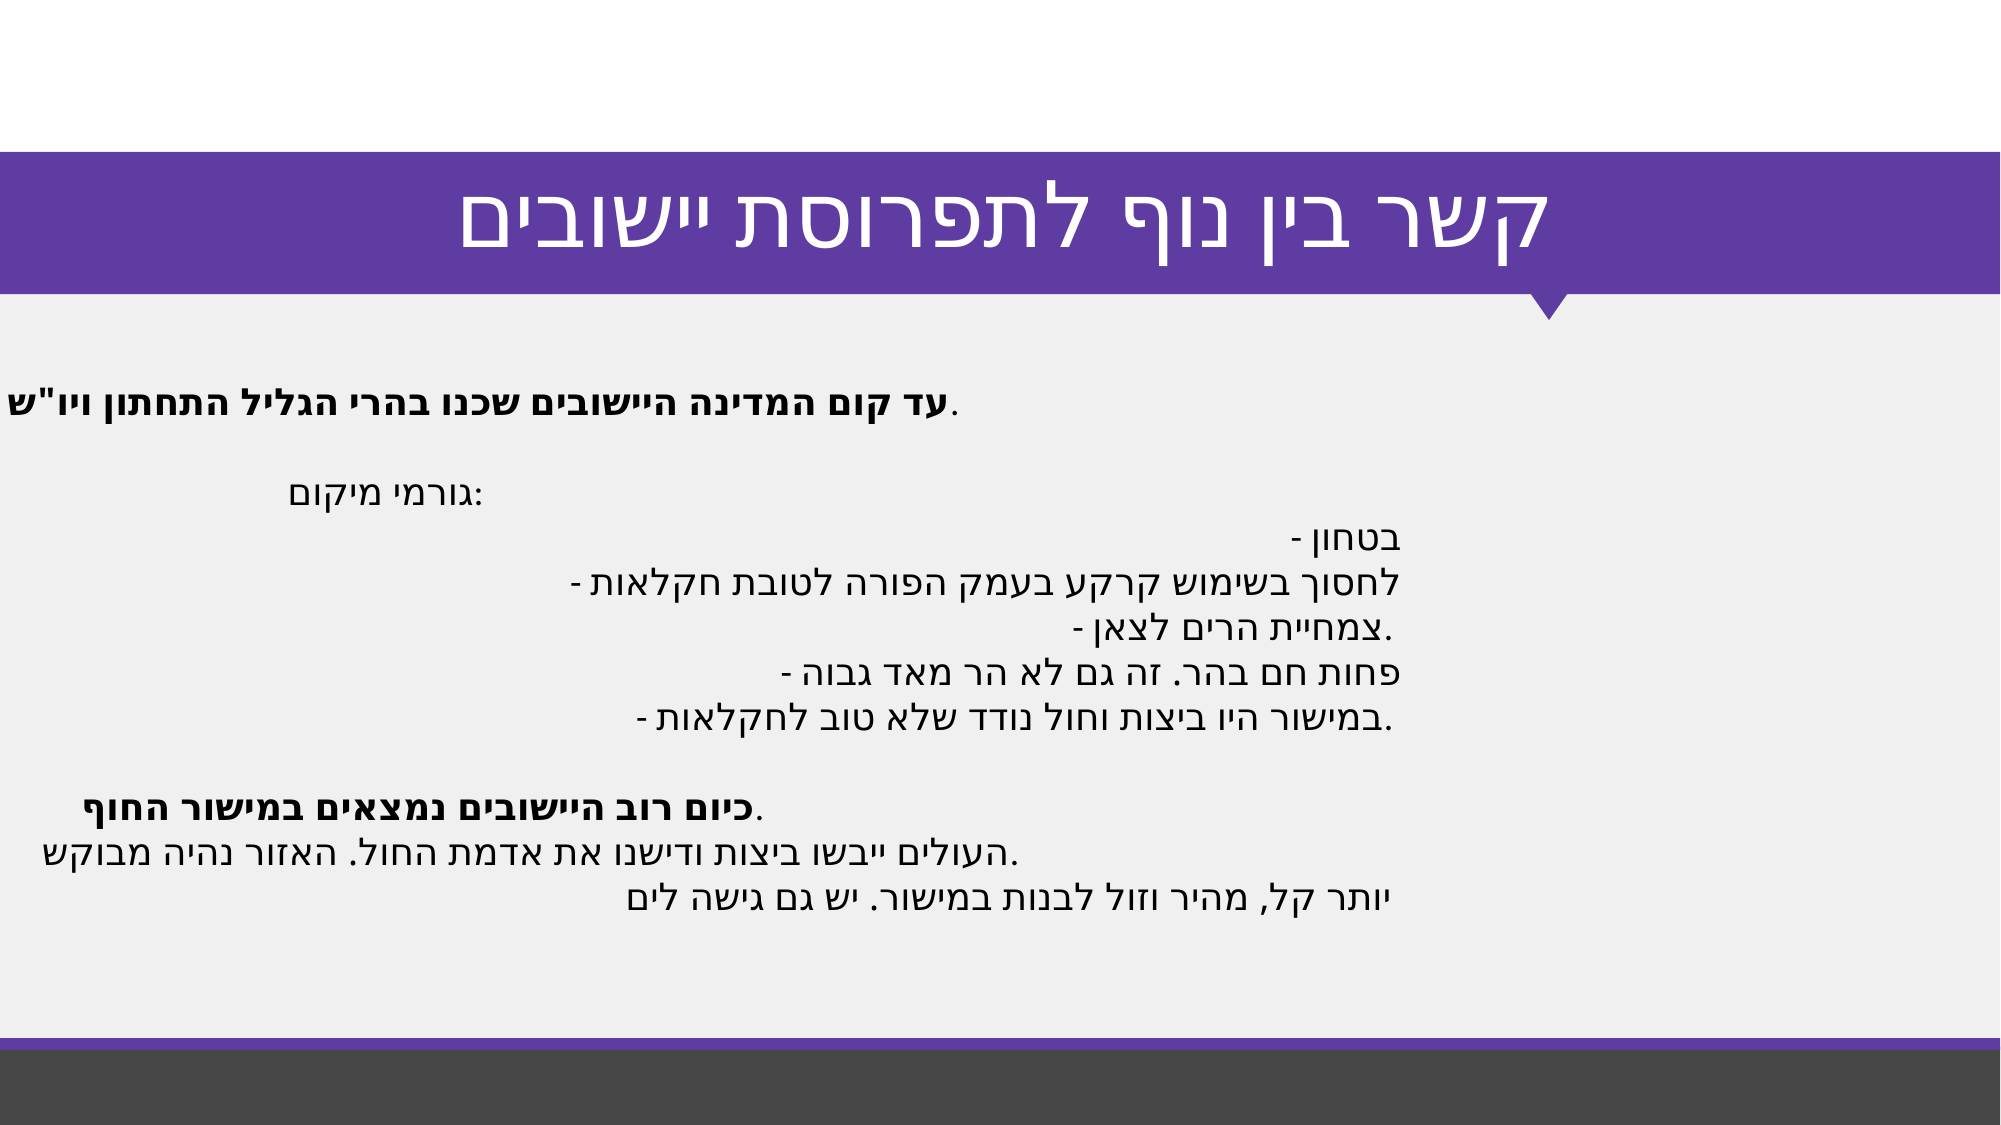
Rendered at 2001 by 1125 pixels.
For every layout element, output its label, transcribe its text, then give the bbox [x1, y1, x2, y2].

text_box עד קום המדינה היישובים שכנו בהרי הגליל התחתון ויו"ש. גורמי מיקום: - בטחון - לחסוך בשימוש קרקע בעמק הפורה לטובת חקלאות - צמחיית הרים לצאן. - פחות חם בהר. זה גם לא הר מאד גבוה - במישור היו ביצות וחול נודד שלא טוב לחקלאות. כיום רוב היישובים נמצאים במישור החוף. העולים ייבשו ביצות ודישנו את אדמת החול. האזור נהיה מבוקש. יותר קל, מהיר וזול לבנות במישור. יש גם גישה לים [0, 370, 1417, 926]
title קשר בין נוף לתפרוסת יישובים [180, 36, 1830, 275]
